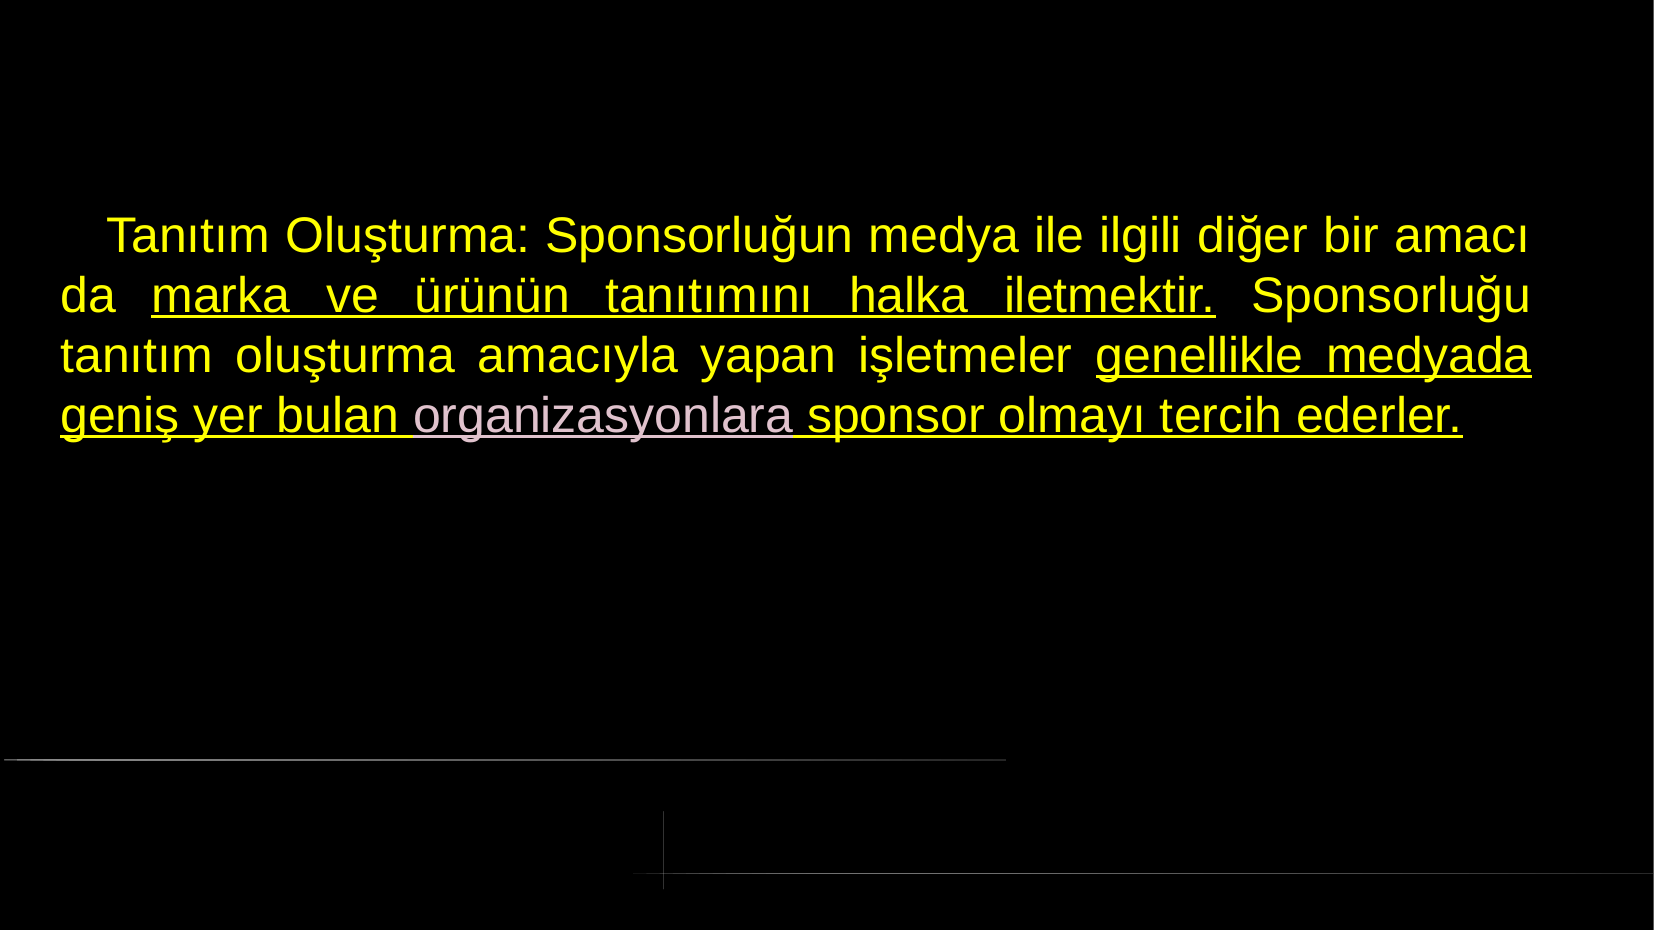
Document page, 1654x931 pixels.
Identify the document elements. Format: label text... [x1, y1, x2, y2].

list Tanıtım Oluşturma: Sponsorluğun medya ile ilgili diğer bir amacı da marka ve ürünün tanıtımını halka iletmektir. Sponsorluğu tanıtım oluşturma amacıyla yapan işletmeler genellikle medyada geniş yer bulan organizasyonlara sponsor olmayı tercih ederler. [60, 22, 1532, 865]
